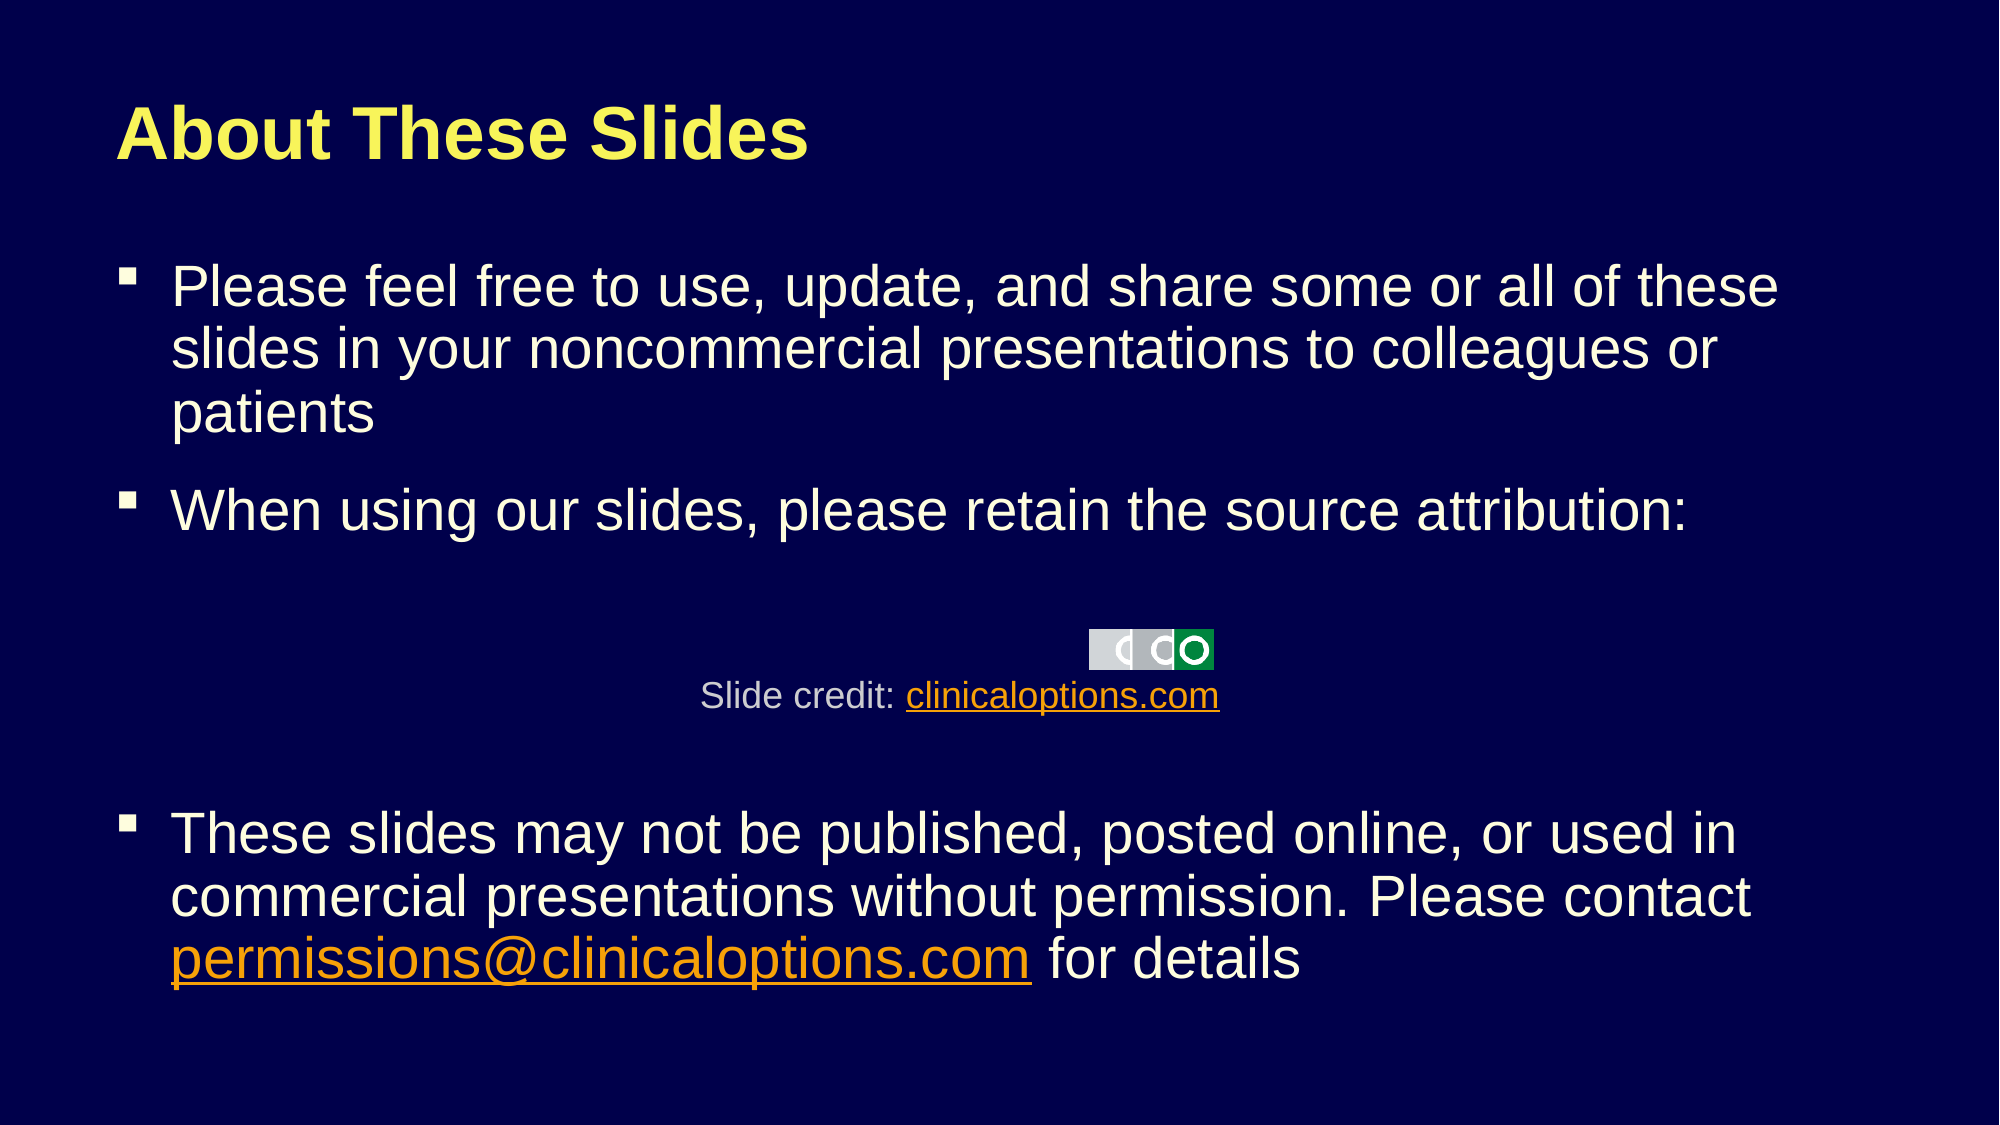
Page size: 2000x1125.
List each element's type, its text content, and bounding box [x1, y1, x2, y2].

title About These Slides [100, 39, 1883, 221]
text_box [681, 629, 1239, 725]
list Please feel free to use, update, and share some or all of these slides in your noncommercial presentations to colleagues or patients When using our slides, please retain the source attribution: These slides may not be published, posted online, or used in commercial presentations without permission. Please contact permissions@clinicaloptions.com for details [99, 248, 1883, 1012]
